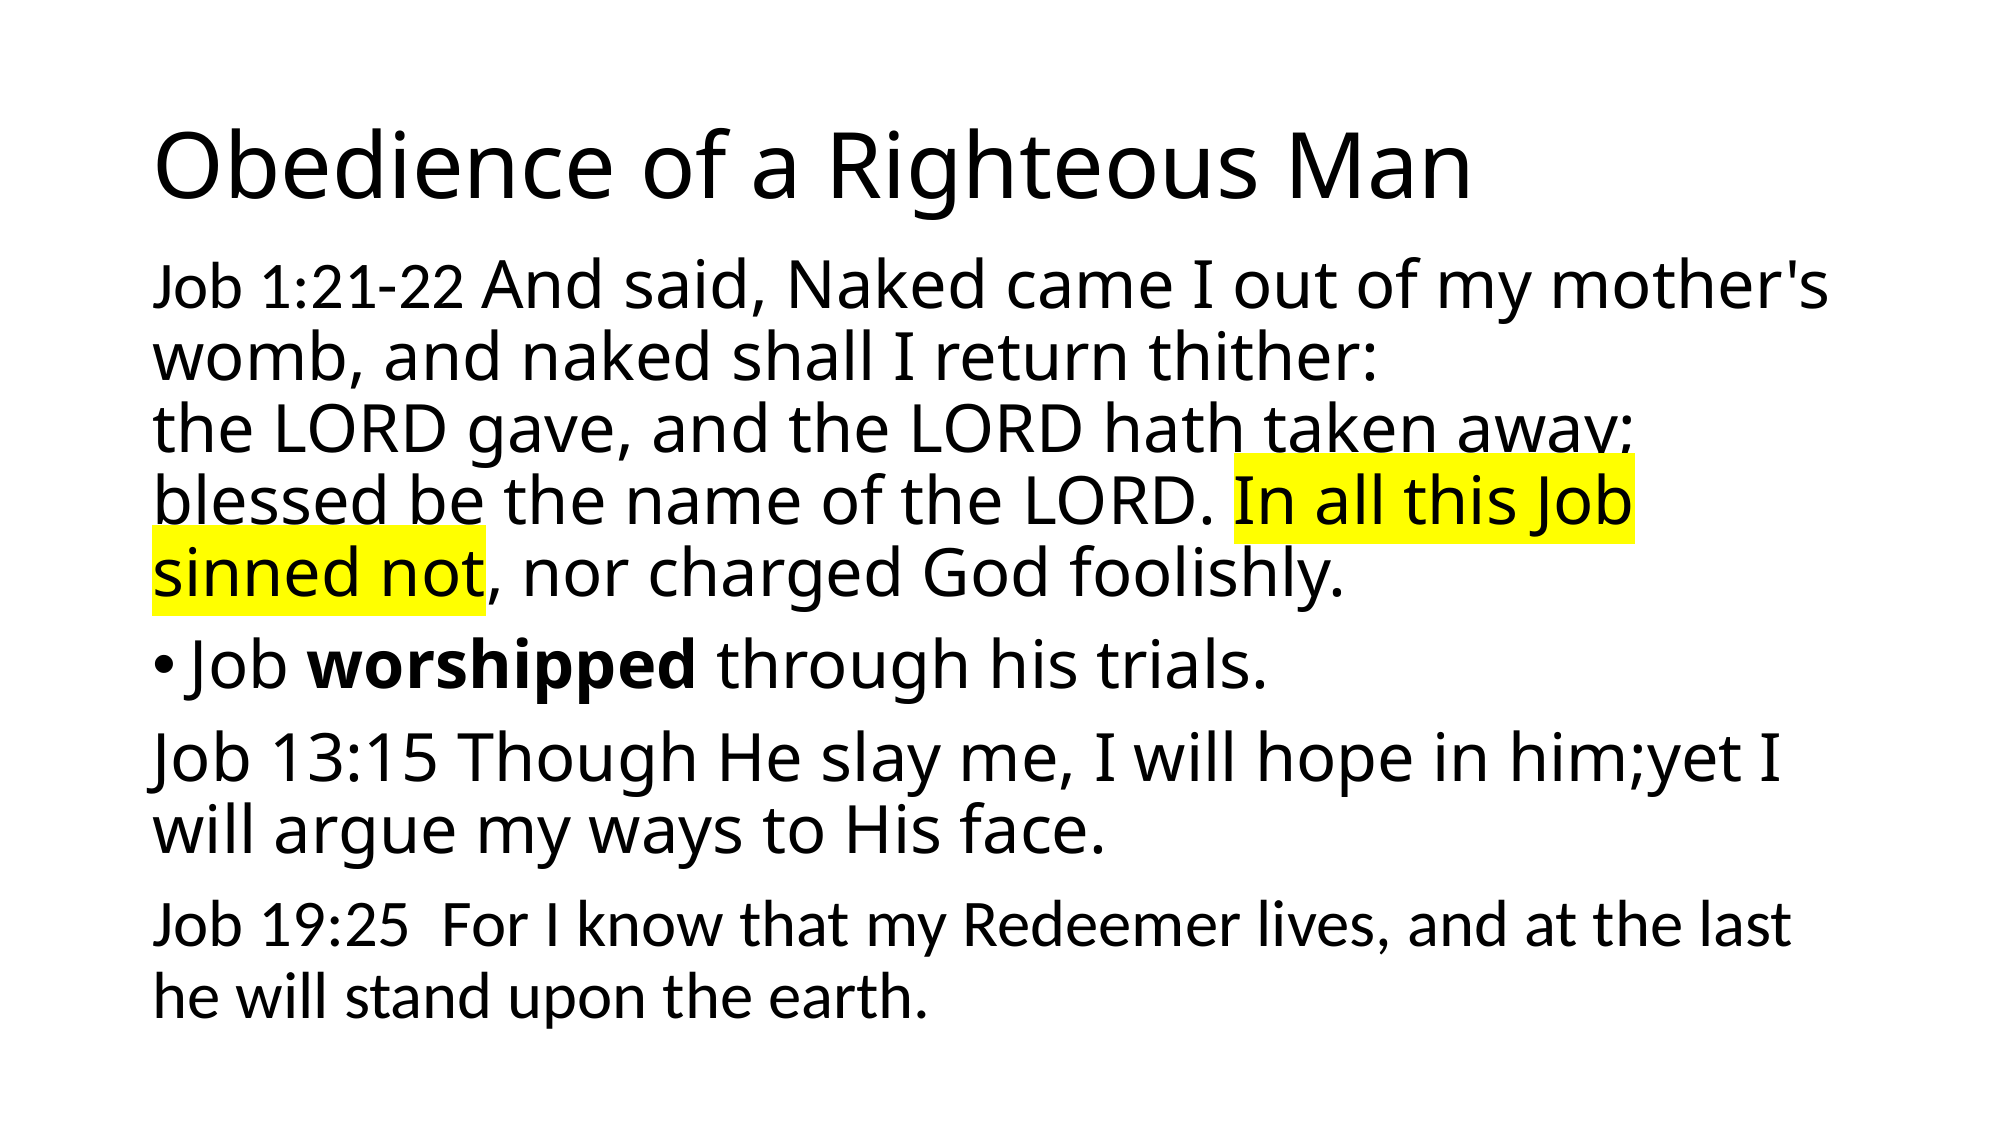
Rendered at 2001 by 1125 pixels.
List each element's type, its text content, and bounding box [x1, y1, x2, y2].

title Obedience of a Righteous Man [137, 59, 1863, 243]
list Job 1:21-22 And said, Naked came I out of my mother's womb, and naked shall I return thither: the Lord gave, and the Lord hath taken away; blessed be the name of the Lord. In all this Job sinned not, nor charged God foolishly. Job worshipped through his trials. Job 13:15 Though He slay me, I will hope in him;yet I will argue my ways to His face. Job 19:25 For I know that my Redeemer lives, and at the last he will stand upon the earth. [137, 243, 1863, 1014]
